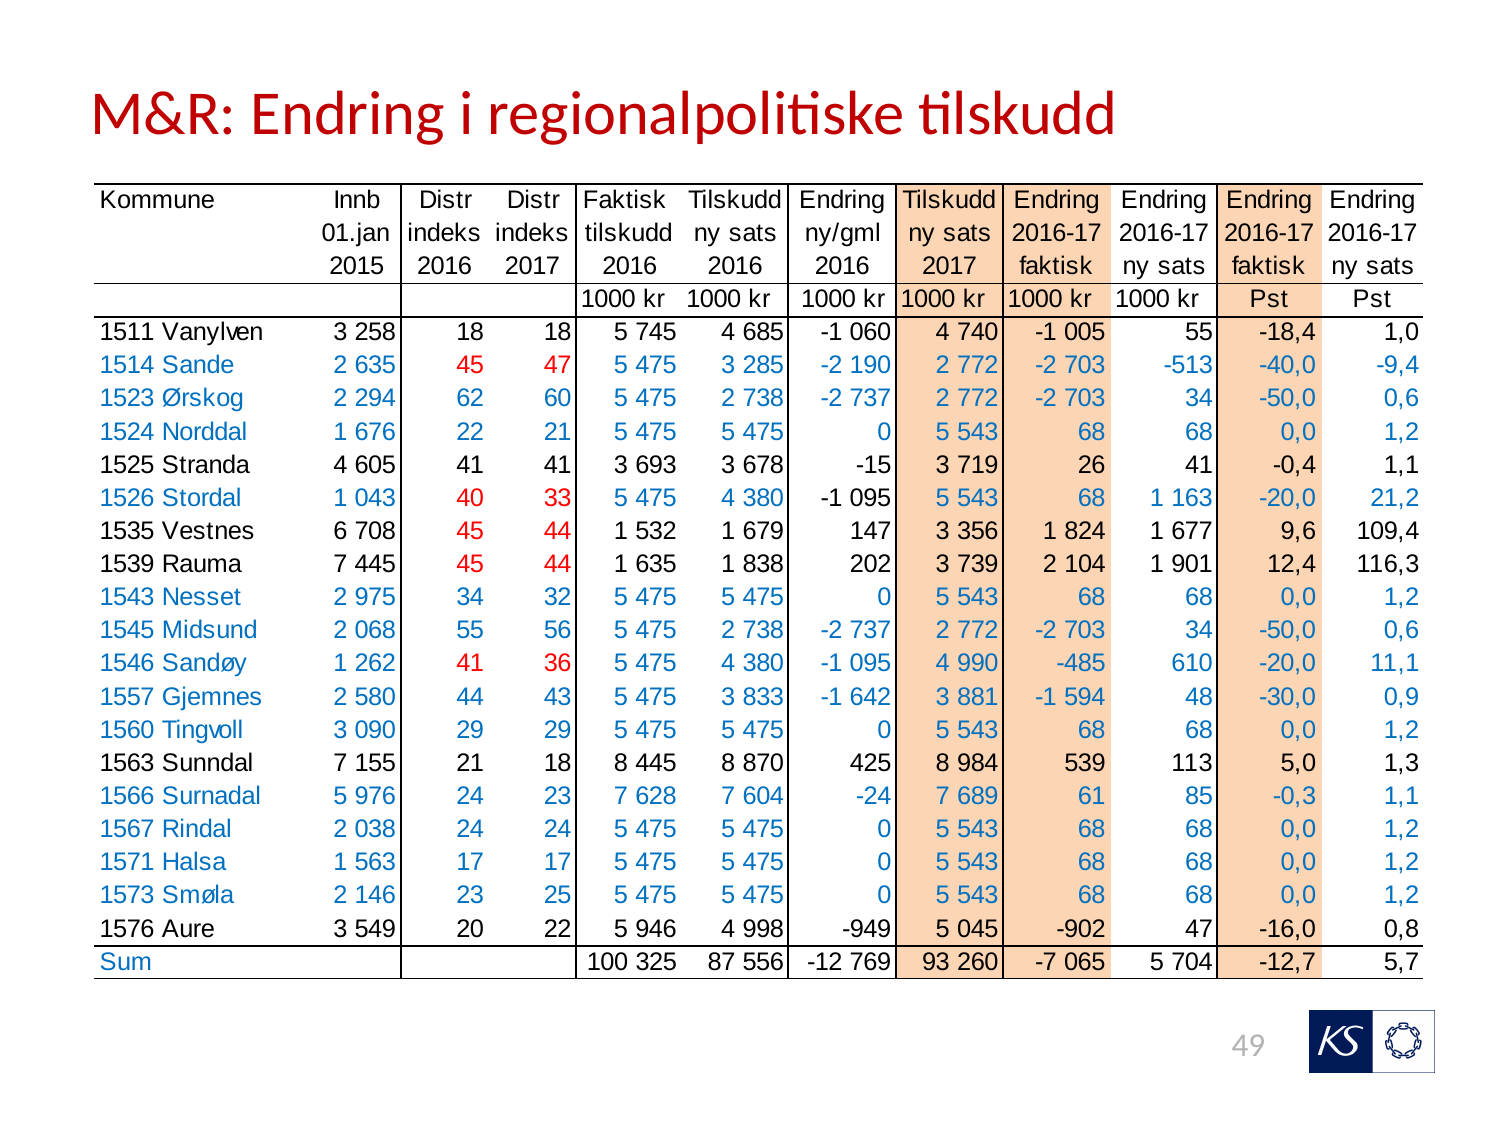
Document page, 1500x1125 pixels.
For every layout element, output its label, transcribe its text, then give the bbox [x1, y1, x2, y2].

picture [1309, 1010, 1435, 1073]
title M&R: Endring i regionalpolitiske tilskudd [75, 35, 1425, 184]
slide_number 49 [1088, 1012, 1281, 1073]
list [93, 182, 1426, 981]
